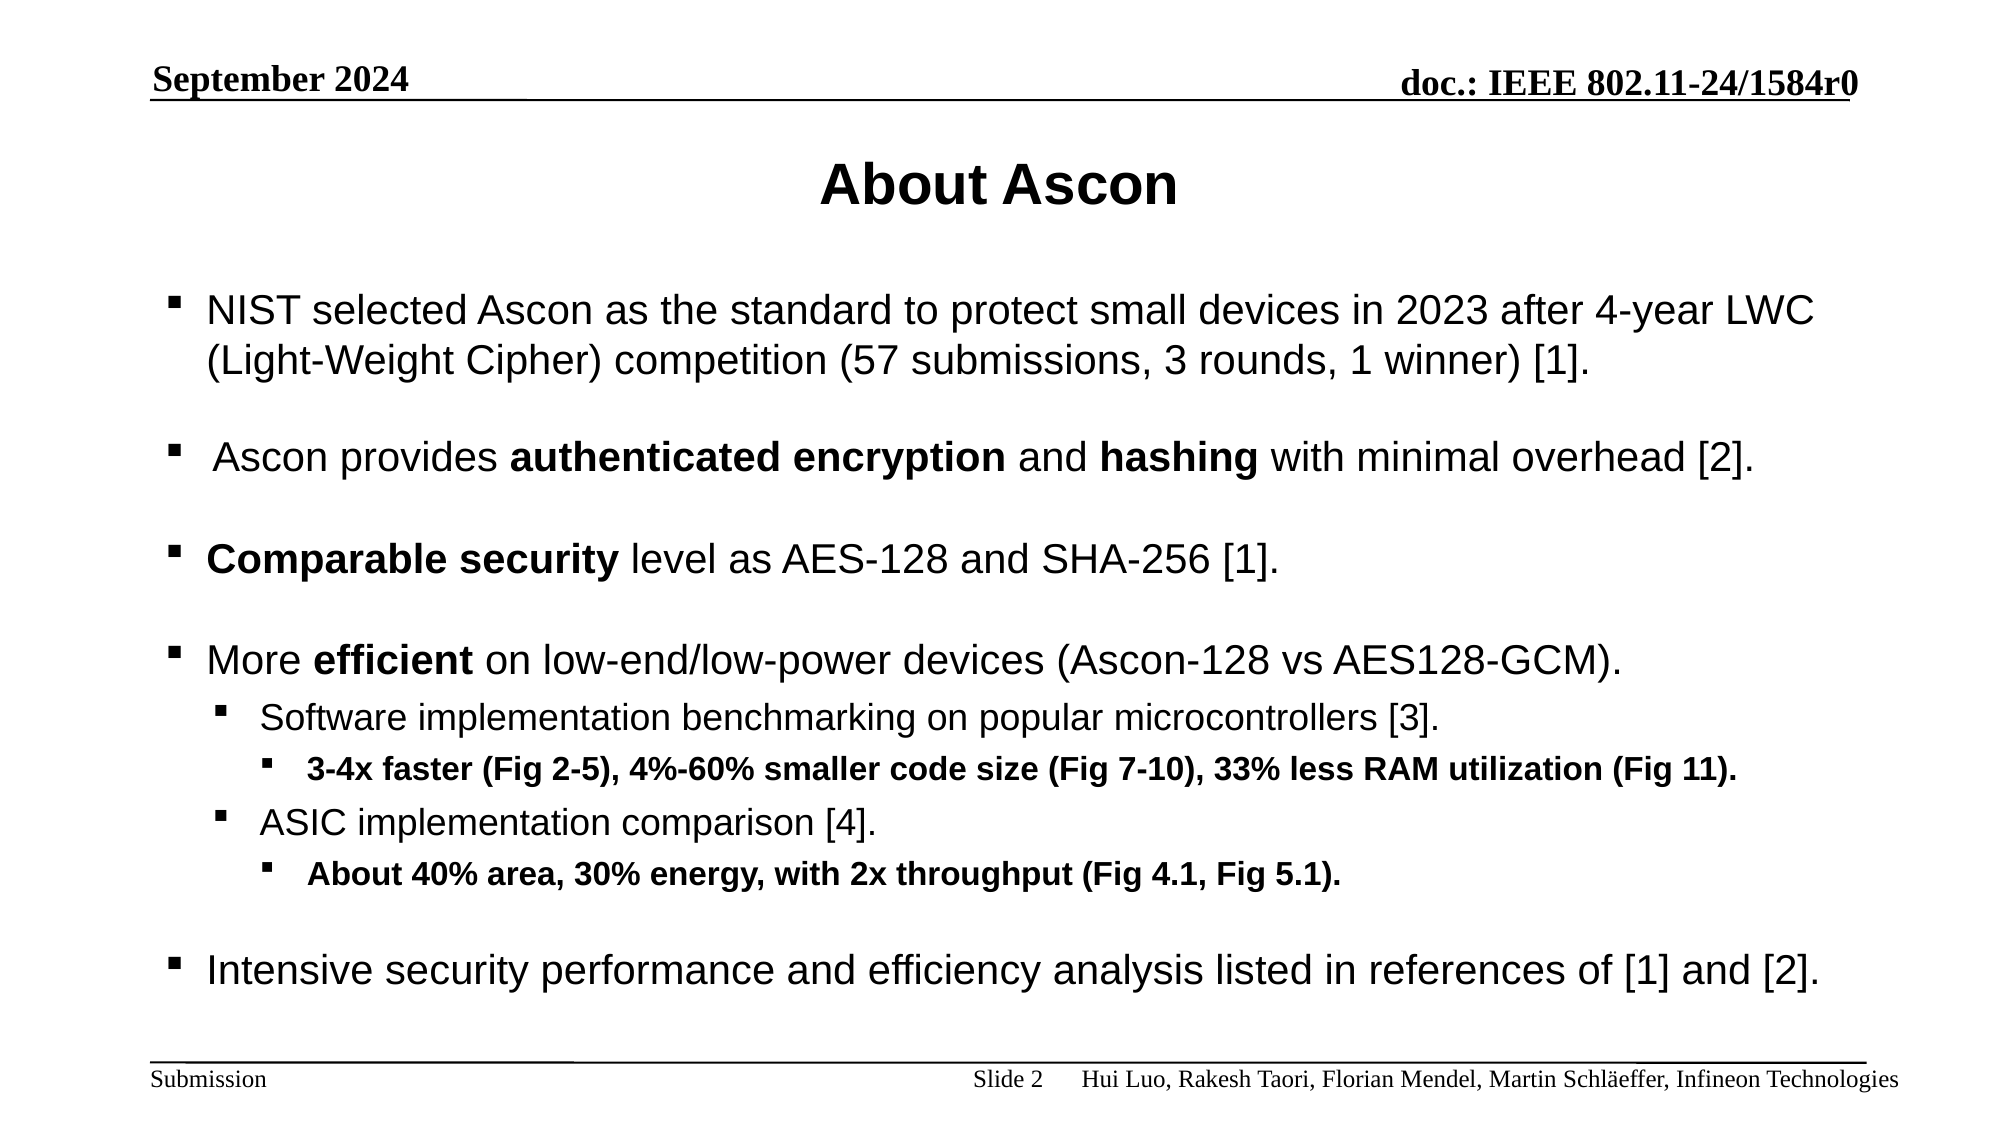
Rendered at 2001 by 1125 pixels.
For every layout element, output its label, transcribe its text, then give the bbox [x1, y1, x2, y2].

title About Ascon [149, 112, 1850, 251]
list NIST selected Ascon as the standard to protect small devices in 2023 after 4-year LWC (Light-Weight Cipher) competition (57 submissions, 3 rounds, 1 winner) [1]. Ascon provides authenticated encryption and hashing with minimal overhead [2]. Comparable security level as AES-128 and SHA-256 [1]. More efficient on low-end/low-power devices (Ascon-128 vs AES128-GCM). Software implementation benchmarking on popular microcontrollers [3]. 3-4x faster (Fig 2-5), 4%-60% smaller code size (Fig 7-10), 33% less RAM utilization (Fig 11). ASIC implementation comparison [4]. About 40% area, 30% energy, with 2x throughput (Fig 4.1, Fig 5.1). Intensive security performance and efficiency analysis listed in references of [1] and [2]. [149, 274, 1850, 1026]
footer Hui Luo, Rakesh Taori, Florian Mendel, Martin Schläeffer, Infineon Technologies [1074, 1061, 1901, 1088]
slide_number Slide 2 [950, 1061, 1067, 1123]
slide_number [152, 54, 563, 100]
